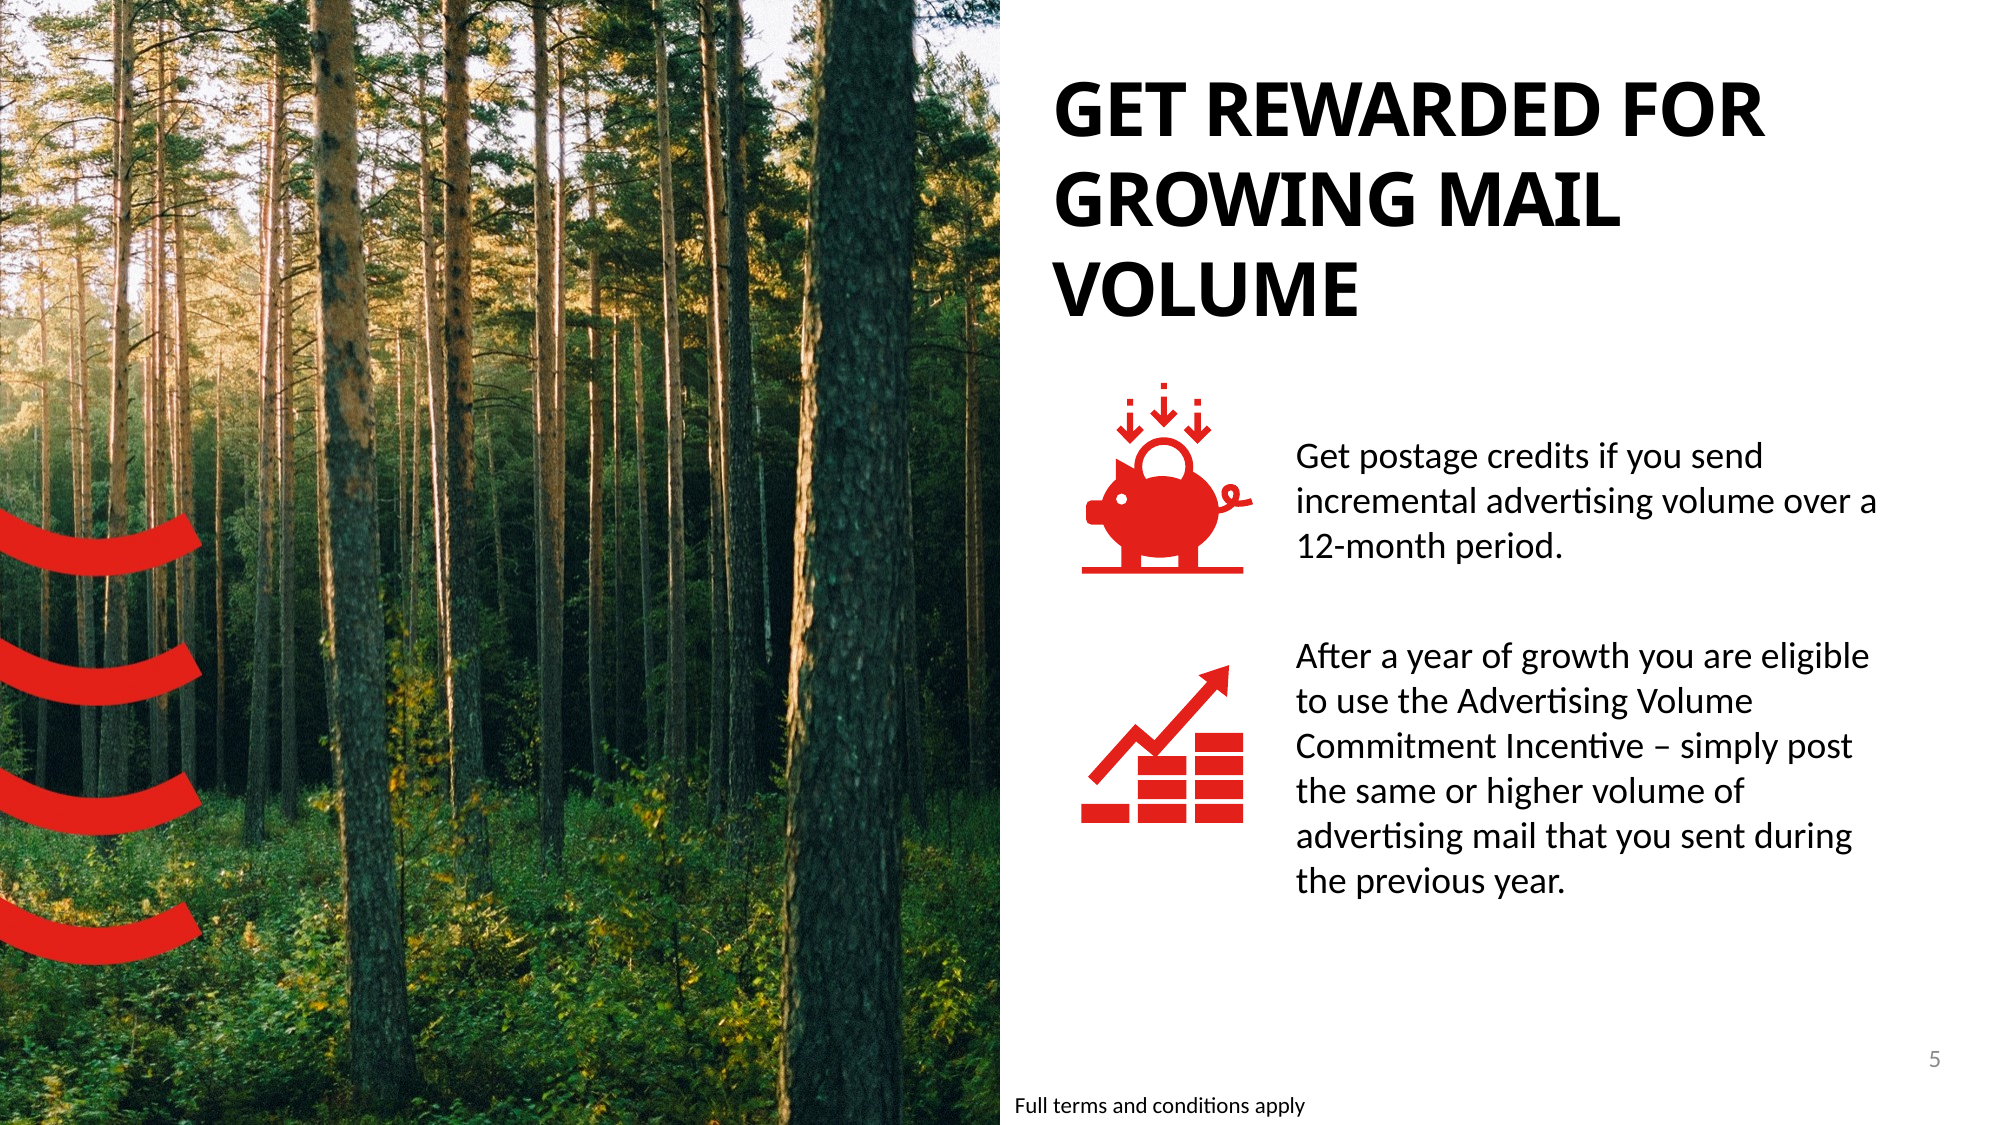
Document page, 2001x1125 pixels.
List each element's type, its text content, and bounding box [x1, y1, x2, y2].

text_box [1081, 664, 1244, 823]
slide_number 5 [1506, 1027, 1957, 1087]
text_box After a year of growth you are eligible to use the Advertising Volume Commitment Incentive – simply post the same or higher volume of advertising mail that you sent during the previous year. [1281, 623, 1918, 909]
text_box Get rewarded for growing mail volume [1052, 61, 1918, 235]
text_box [1081, 382, 1254, 574]
text_box Full terms and conditions apply [1000, 1083, 1321, 1125]
picture [0, 0, 1000, 1125]
text_box Get postage credits if you send incremental advertising volume over a 12-month period. [1281, 423, 1918, 573]
